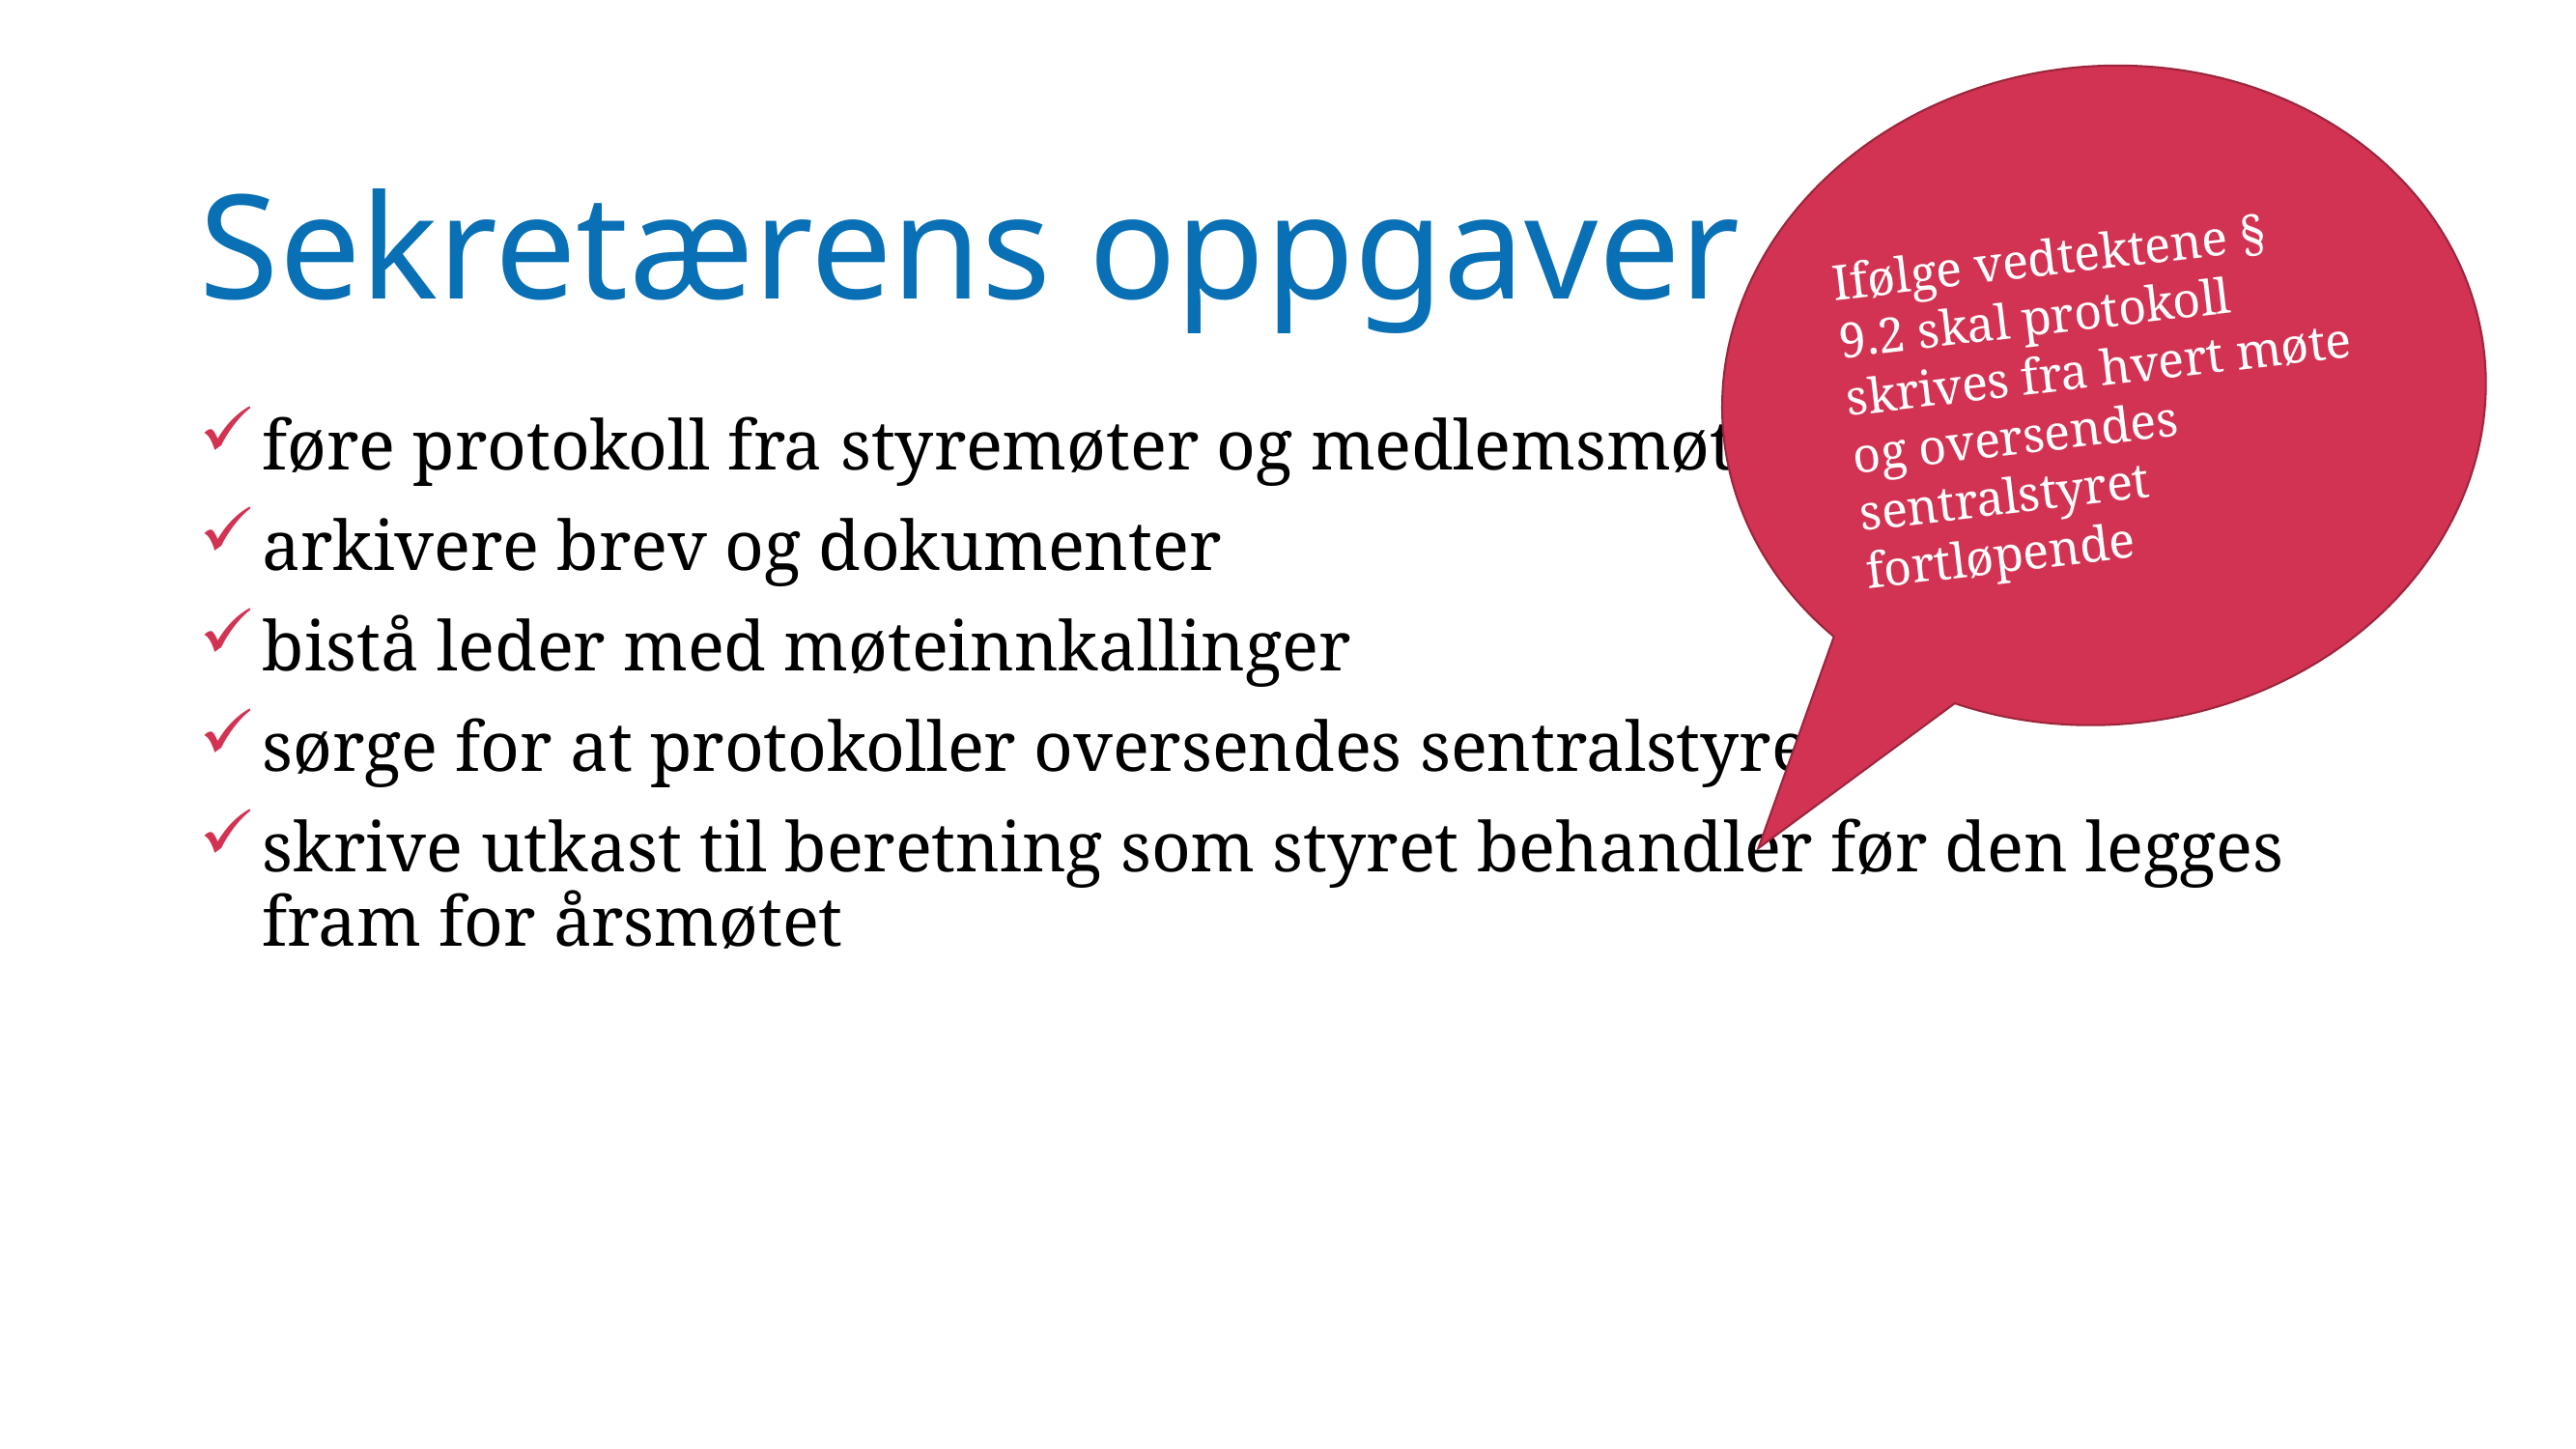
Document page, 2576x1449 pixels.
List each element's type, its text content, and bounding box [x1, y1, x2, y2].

list føre protokoll fra styremøter og medlemsmøter arkivere brev og dokumenter bistå leder med møteinnkallinger sørge for at protokoller oversendes sentralstyret skrive utkast til beretning som styret behandler før den legges fram for årsmøtet [199, 411, 2396, 1278]
title Sekretærens oppgaver [199, 45, 2396, 331]
text_box Ifølge vedtektene § 9.2 skal protokoll skrives fra hvert møte og oversendes sentralstyret fortløpende [1720, 64, 2487, 851]
